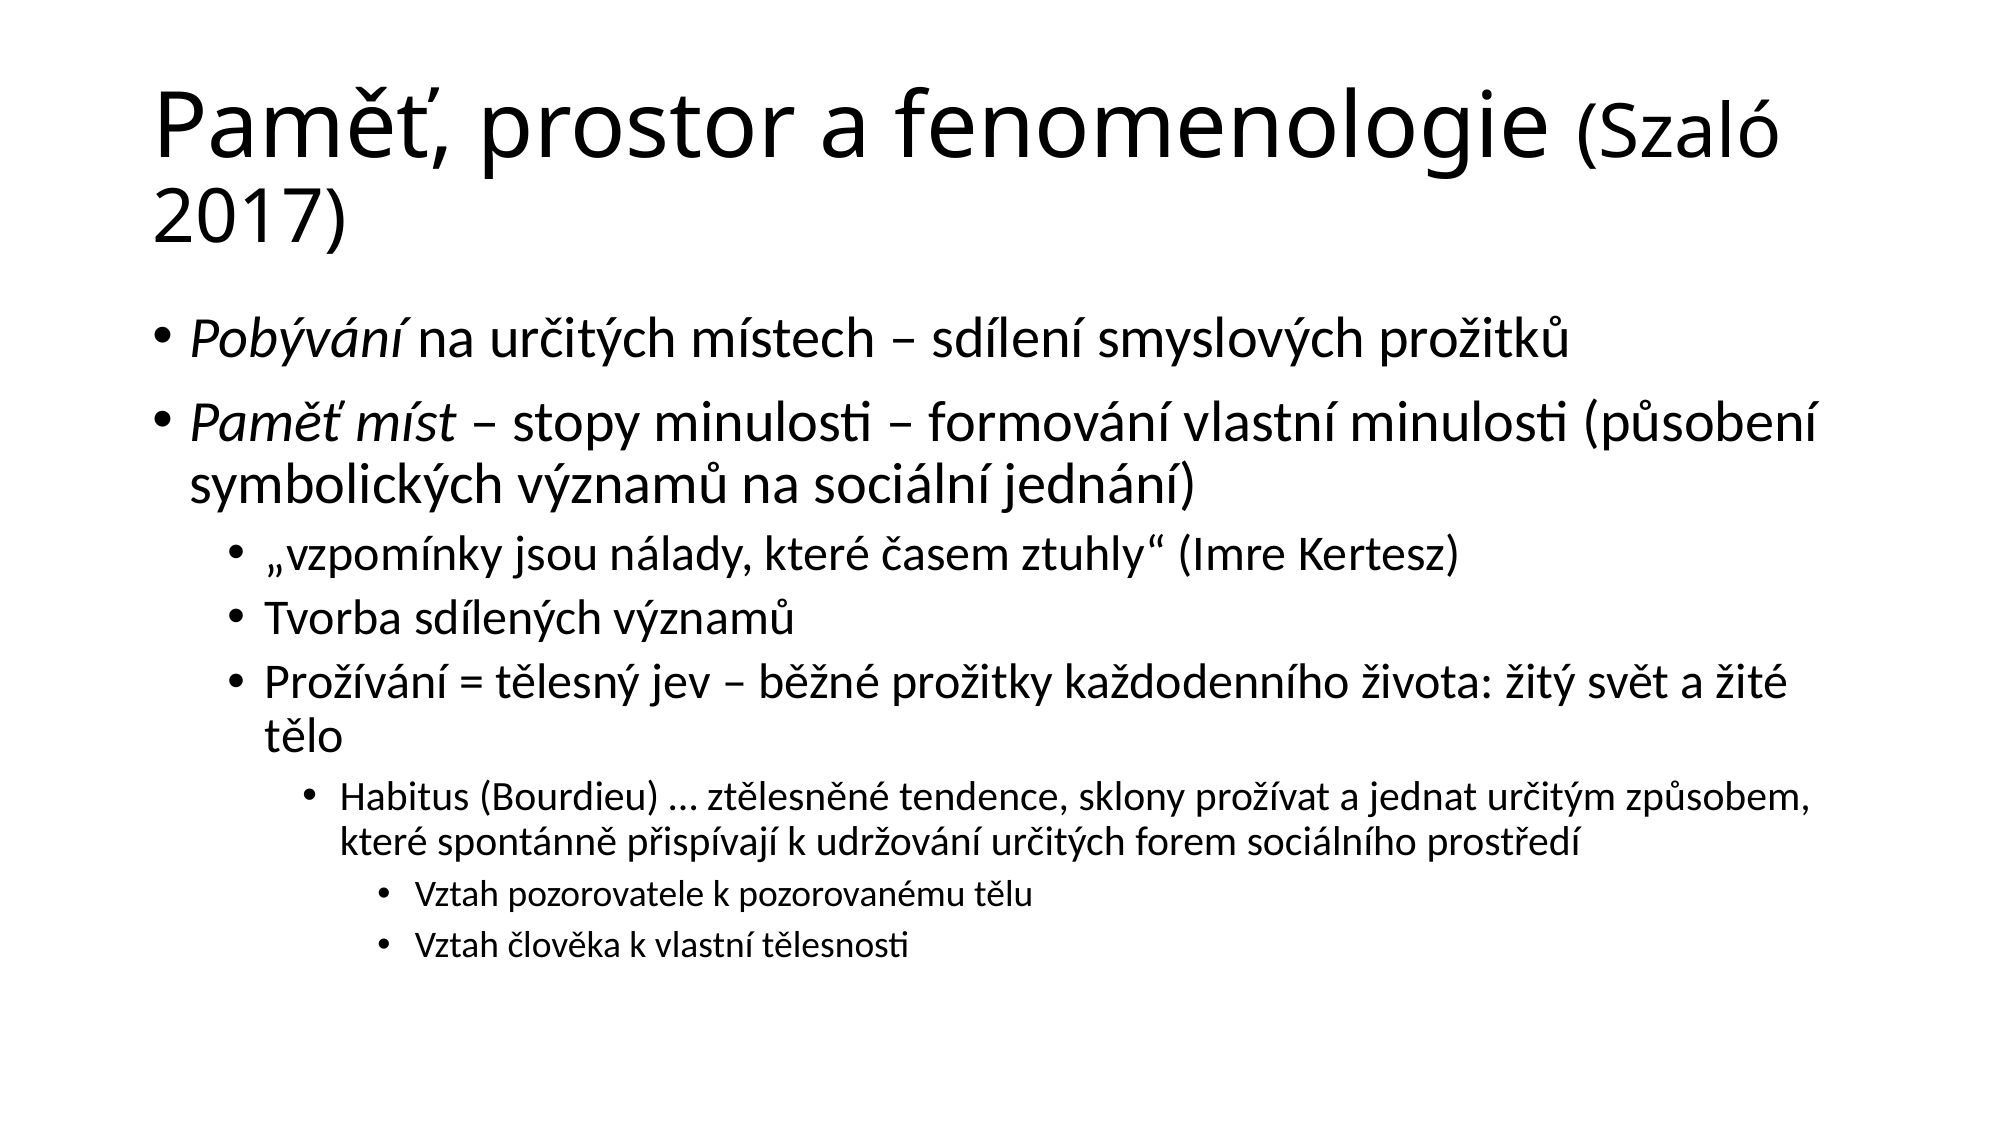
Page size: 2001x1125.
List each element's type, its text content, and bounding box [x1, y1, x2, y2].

list Pobývání na určitých místech – sdílení smyslových prožitků Paměť míst – stopy minulosti – formování vlastní minulosti (působení symbolických významů na sociální jednání) „vzpomínky jsou nálady, které časem ztuhly“ (Imre Kertesz) Tvorba sdílených významů Prožívání = tělesný jev – běžné prožitky každodenního života: žitý svět a žité tělo Habitus (Bourdieu) … ztělesněné tendence, sklony prožívat a jednat určitým způsobem, které spontánně přispívají k udržování určitých forem sociálního prostředí Vztah pozorovatele k pozorovanému tělu Vztah člověka k vlastní tělesnosti [137, 299, 1863, 1014]
title Paměť, prostor a fenomenologie (Szaló 2017) [137, 59, 1863, 278]
